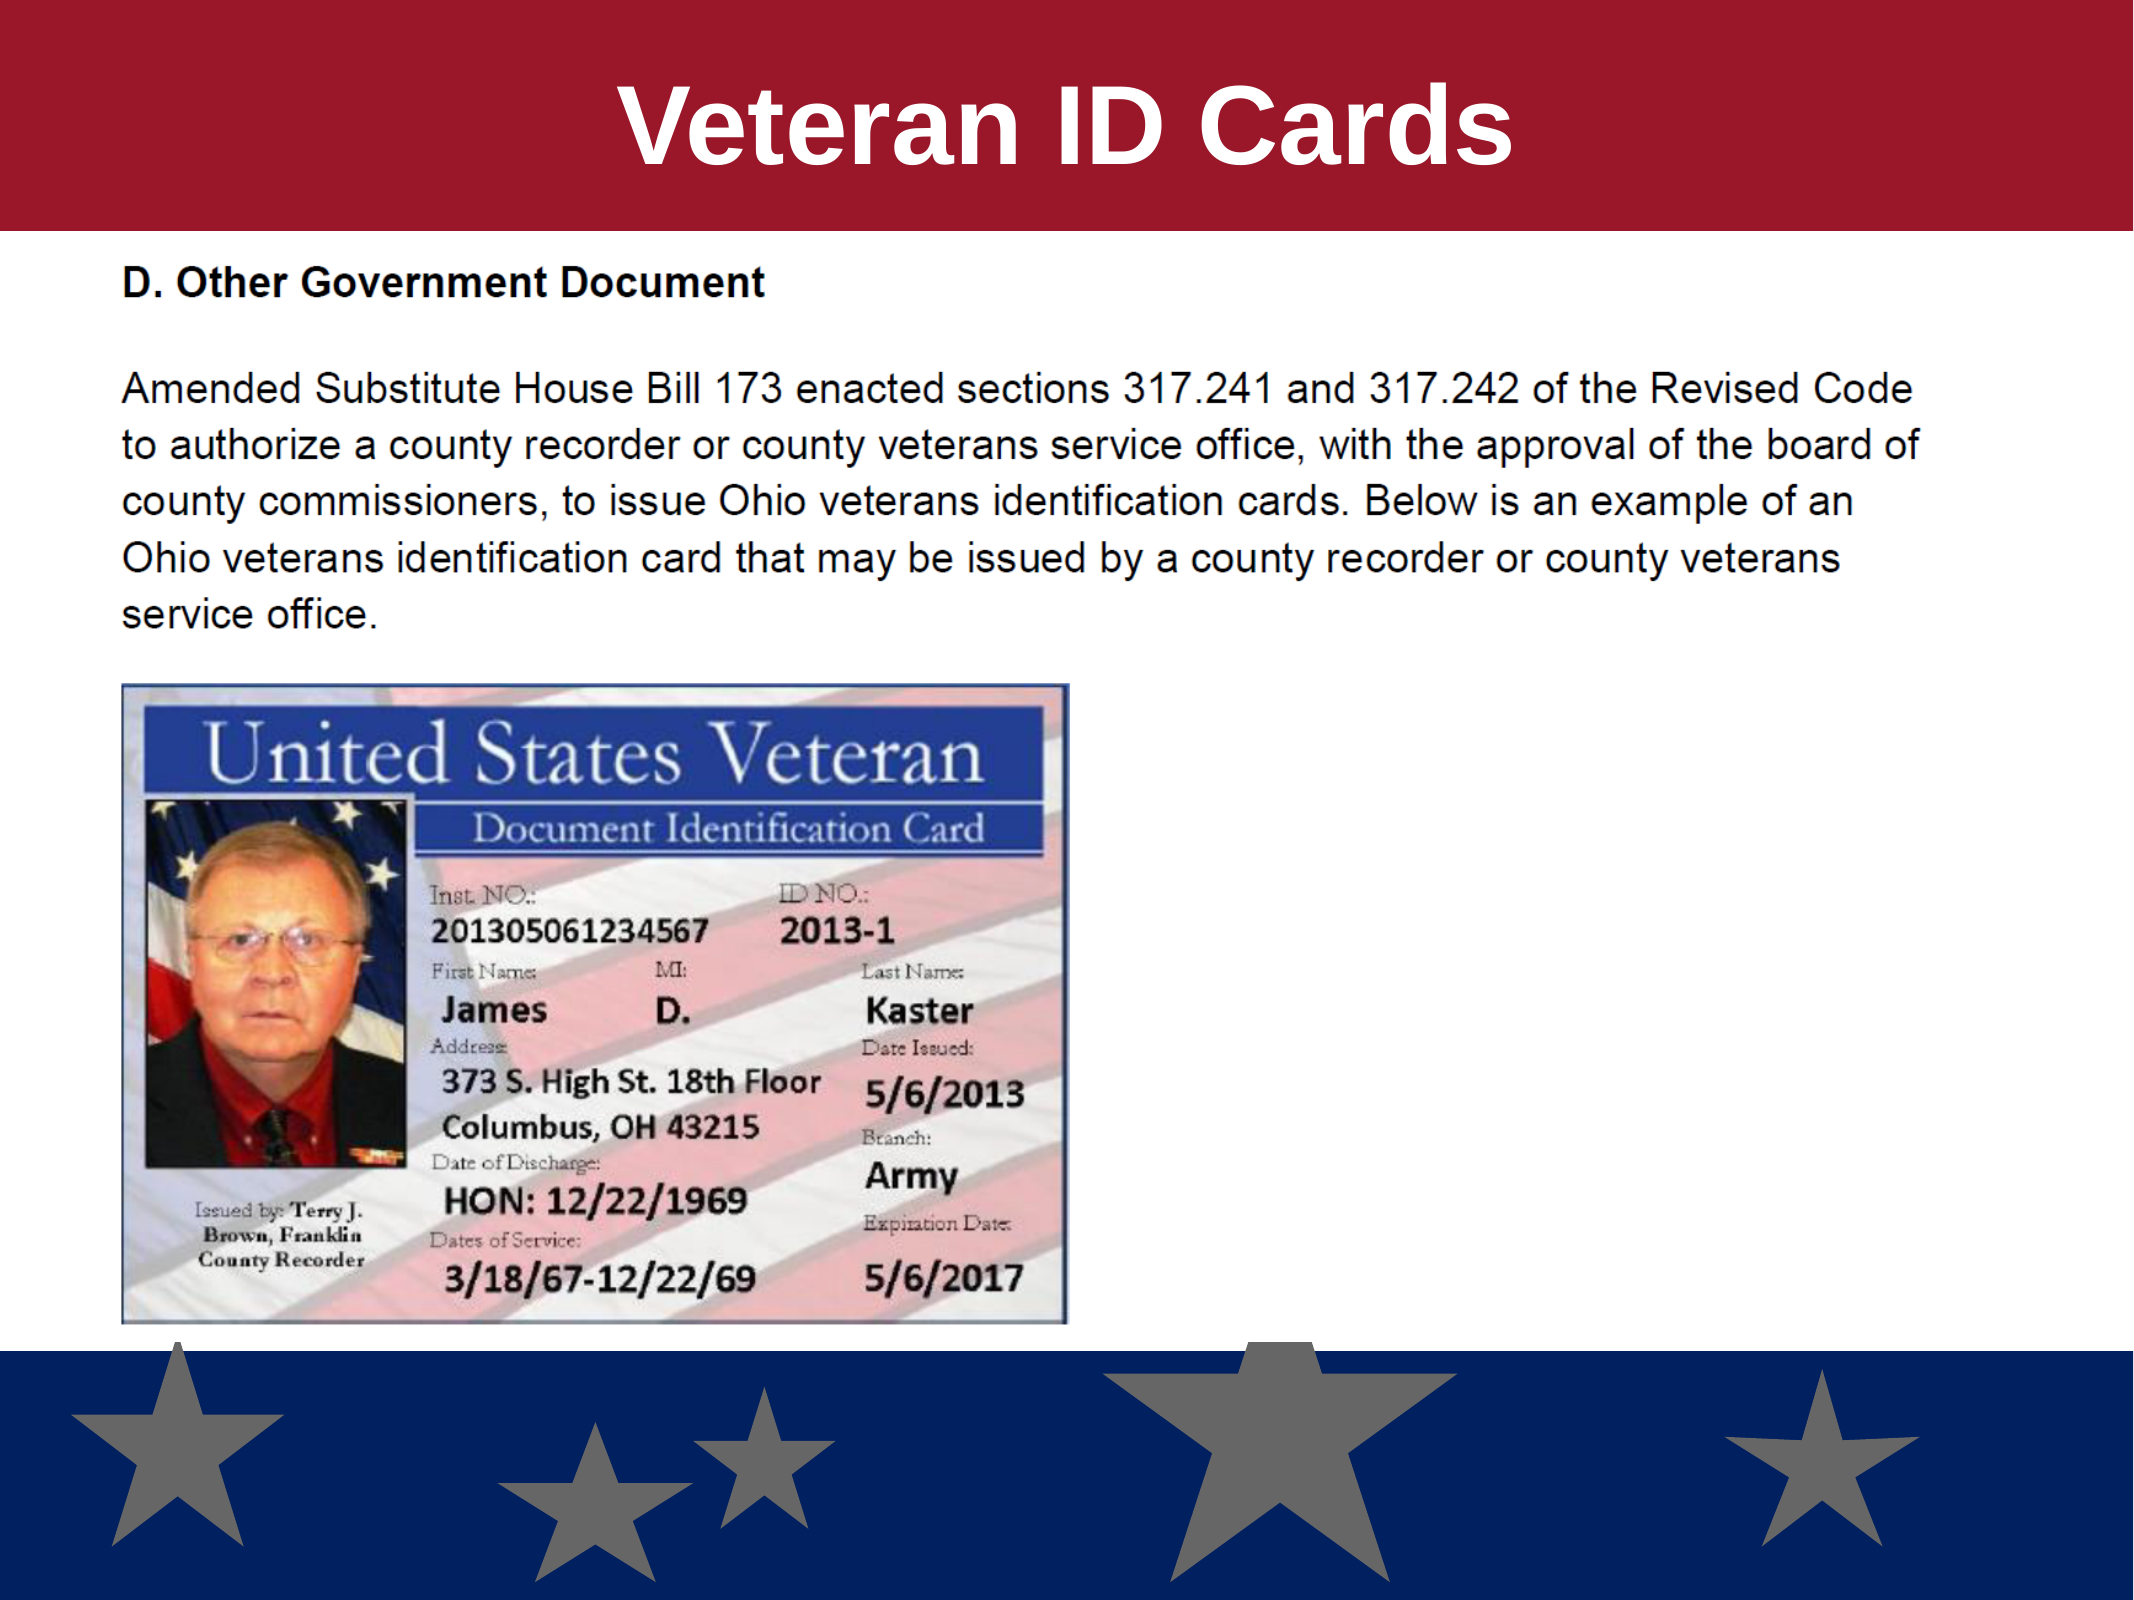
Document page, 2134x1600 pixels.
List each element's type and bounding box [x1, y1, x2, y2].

text_box [0, 0, 2134, 1600]
picture [75, 240, 1947, 1342]
